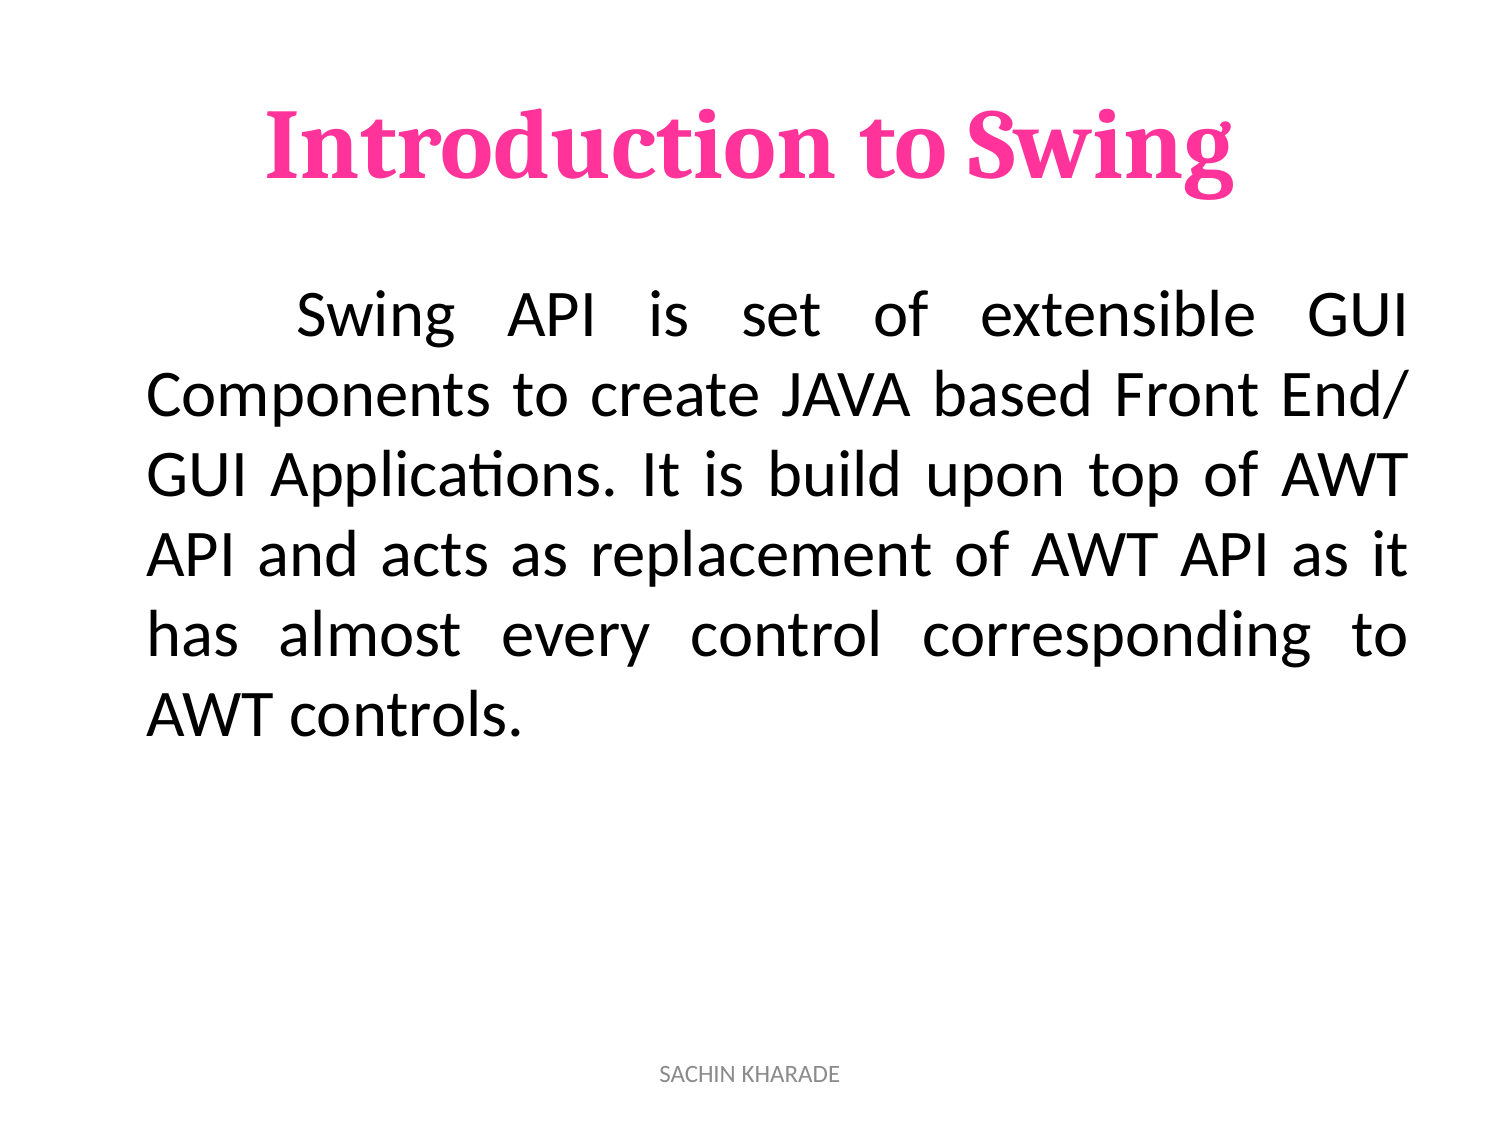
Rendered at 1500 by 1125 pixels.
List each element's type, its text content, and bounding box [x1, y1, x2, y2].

list Swing API is set of extensible GUI Components to create JAVA based Front End/ GUI Applications. It is build upon top of AWT API and acts as replacement of AWT API as it has almost every control corresponding to AWT controls. [75, 262, 1425, 1005]
footer SACHIN KHARADE [512, 1042, 988, 1103]
title Introduction to Swing [75, 45, 1425, 233]
